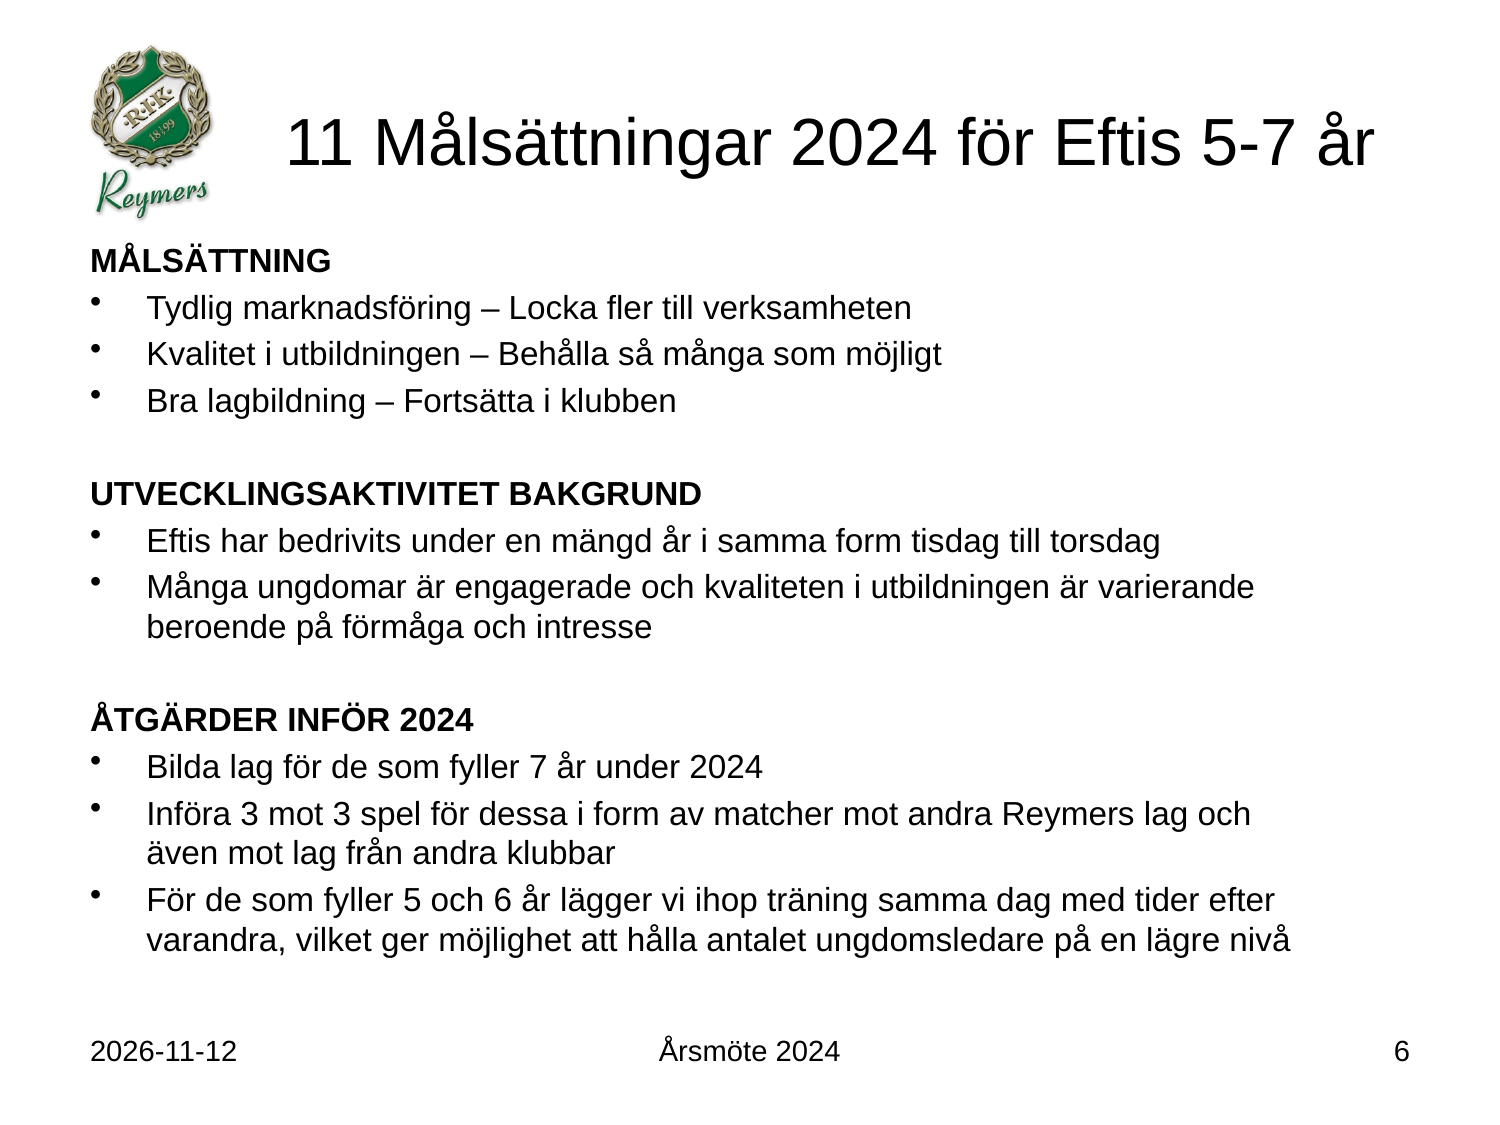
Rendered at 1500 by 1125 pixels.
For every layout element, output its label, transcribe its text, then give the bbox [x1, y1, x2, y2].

list MÅLSÄTTNING Tydlig marknadsföring – Locka fler till verksamheten Kvalitet i utbildningen – Behålla så många som möjligt Bra lagbildning – Fortsätta i klubben UTVECKLINGSAKTIVITET BAKGRUND Eftis har bedrivits under en mängd år i samma form tisdag till torsdag Många ungdomar är engagerade och kvaliteten i utbildningen är varierande beroende på förmåga och intresse ÅTGÄRDER INFÖR 2024 Bilda lag för de som fyller 7 år under 2024 Införa 3 mot 3 spel för dessa i form av matcher mot andra Reymers lag och även mot lag från andra klubbar För de som fyller 5 och 6 år lägger vi ihop träning samma dag med tider efter varandra, vilket ger möjlighet att hålla antalet ungdomsledare på en lägre nivå [74, 231, 1341, 975]
picture [88, 42, 216, 226]
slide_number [74, 1024, 426, 1103]
footer Årsmöte 2024 [512, 1024, 988, 1103]
slide_number 6 [1074, 1024, 1426, 1103]
title 11 Målsättningar 2024 för Eftis 5-7 år [218, 44, 1448, 233]
